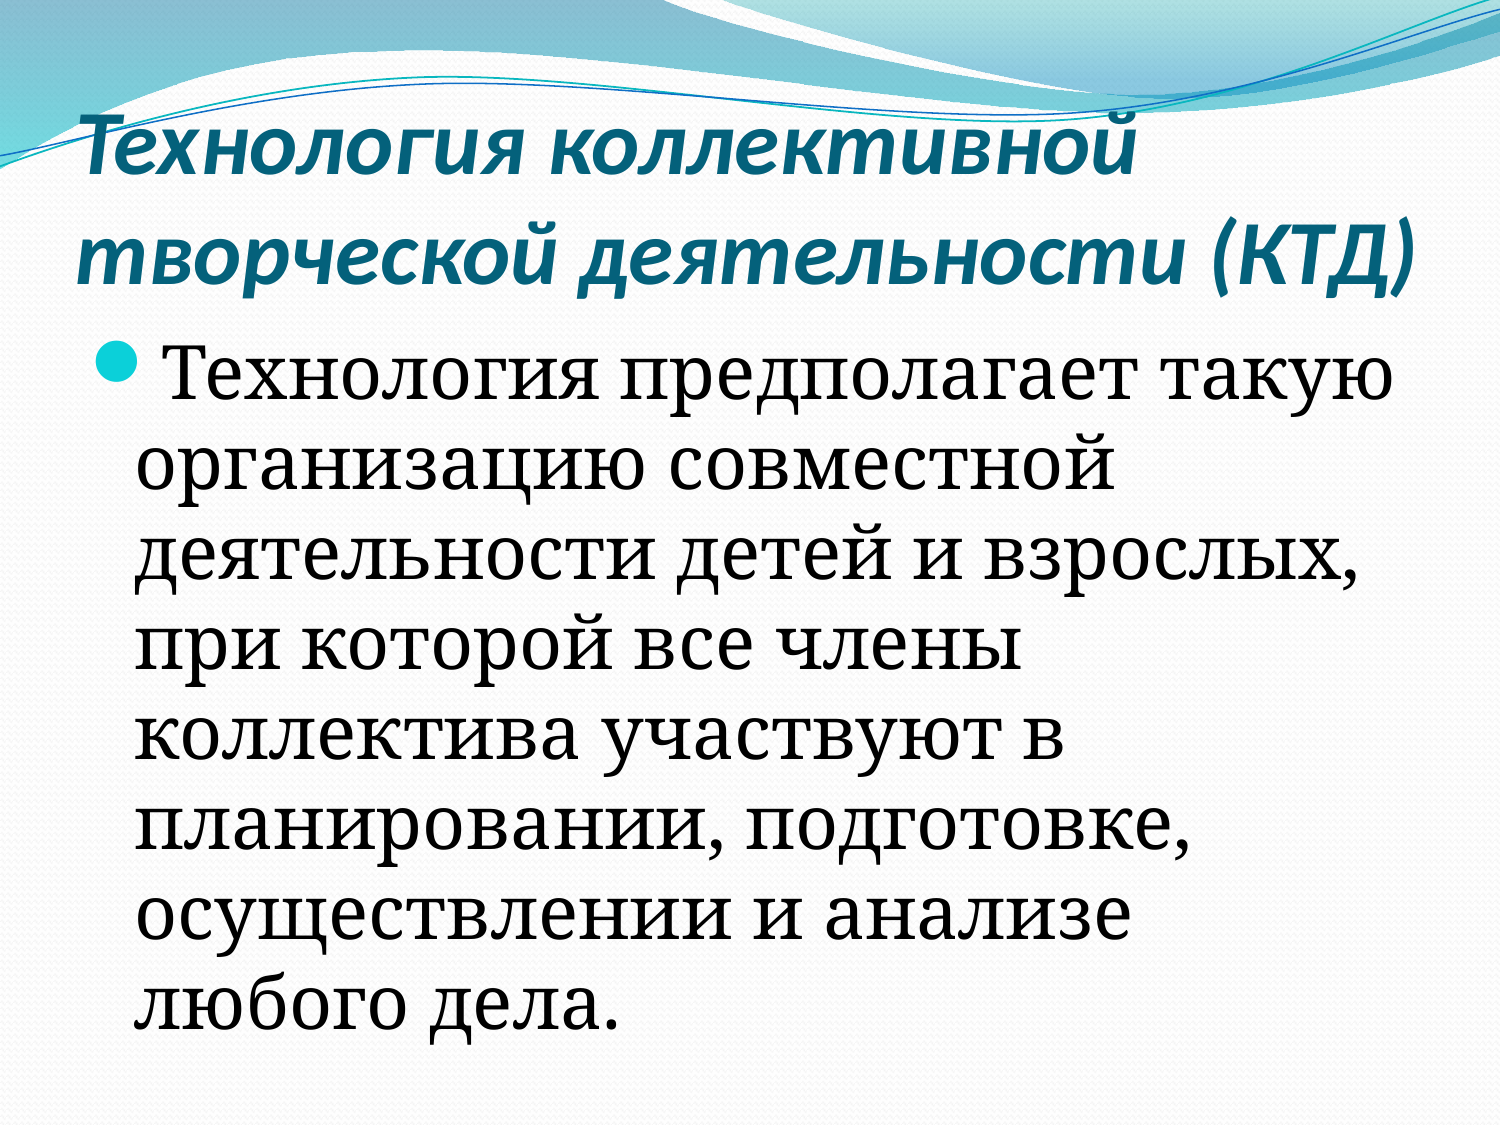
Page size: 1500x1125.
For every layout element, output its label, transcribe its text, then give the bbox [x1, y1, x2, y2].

title Технология коллективной творческой деятельности (КТД) [75, 115, 1425, 303]
list Технология предполагает такую организацию совместной деятельности детей и взрослых, при которой все члены коллектива участвуют в планировании, подготовке, осуществлении и анализе любого дела. [75, 317, 1425, 1038]
